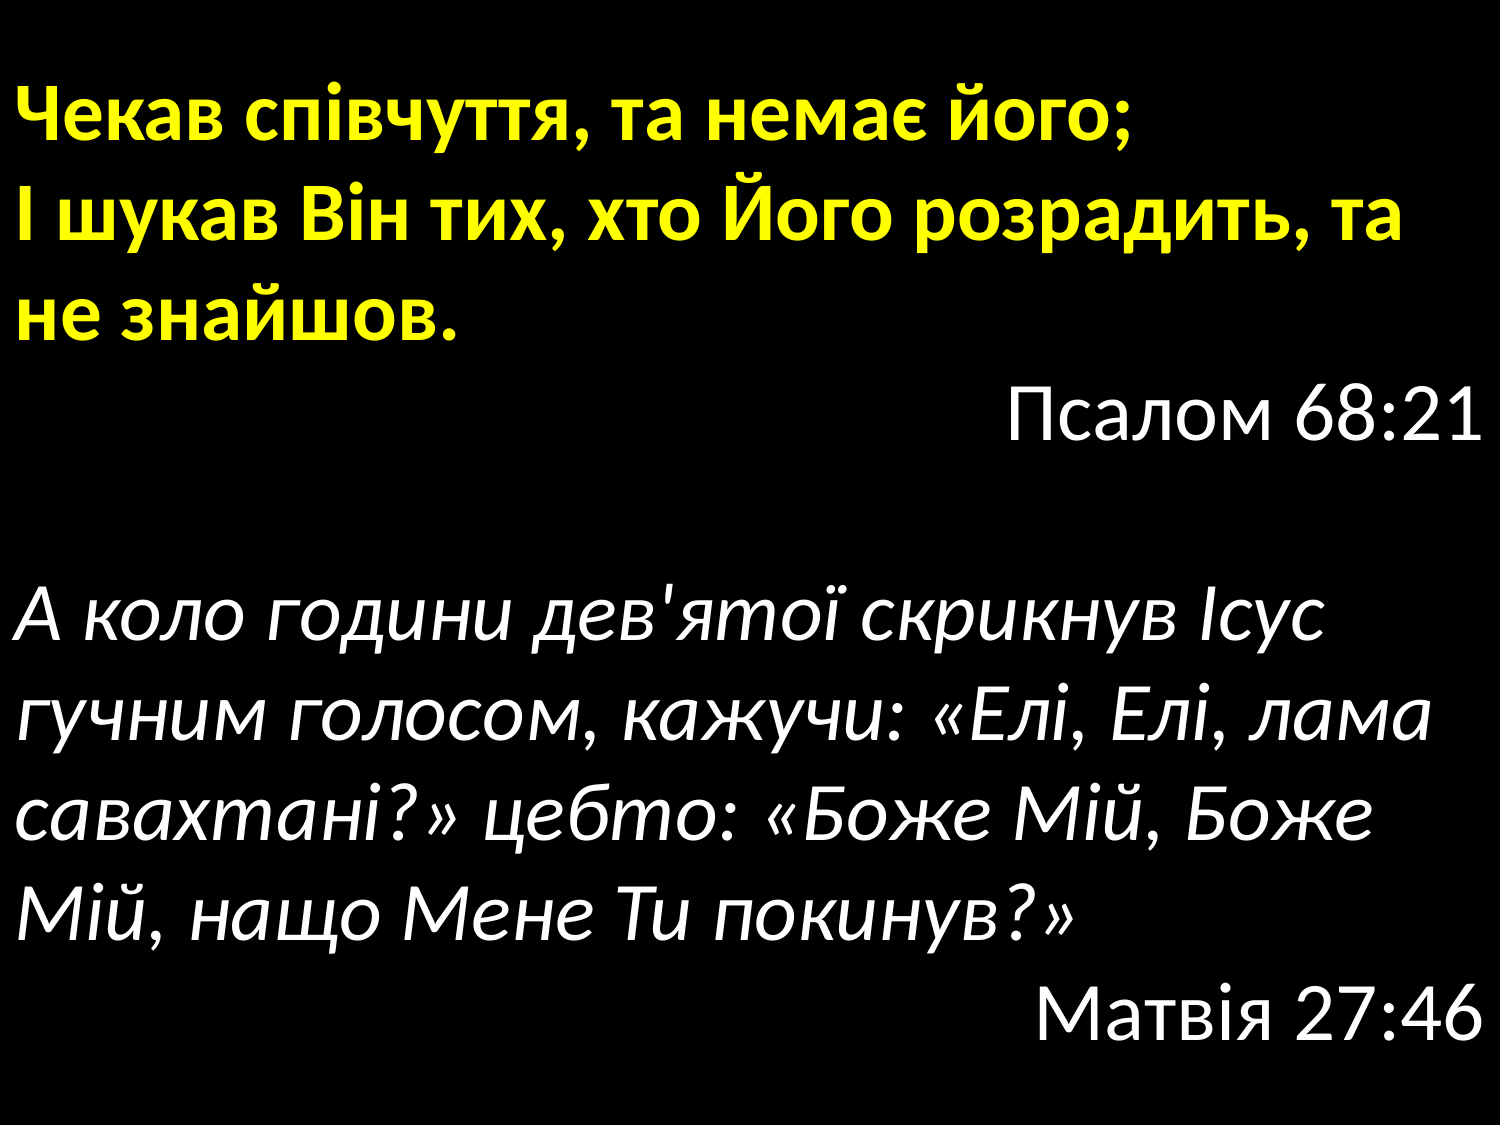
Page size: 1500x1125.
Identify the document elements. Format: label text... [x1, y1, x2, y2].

text_box Чекав співчуття, та немає його; І шукав Він тих, хто Його розрадить, та не знайшов. Псалом 68:21 А коло години дев'ятої скрикнув Ісус гучним голосом, кажучи: «Елі, Елі, лама савахтані?» цебто: «Боже Мій, Боже Мій, нащо Мене Ти покинув?» Матвія 27:46 [0, 49, 1500, 1065]
